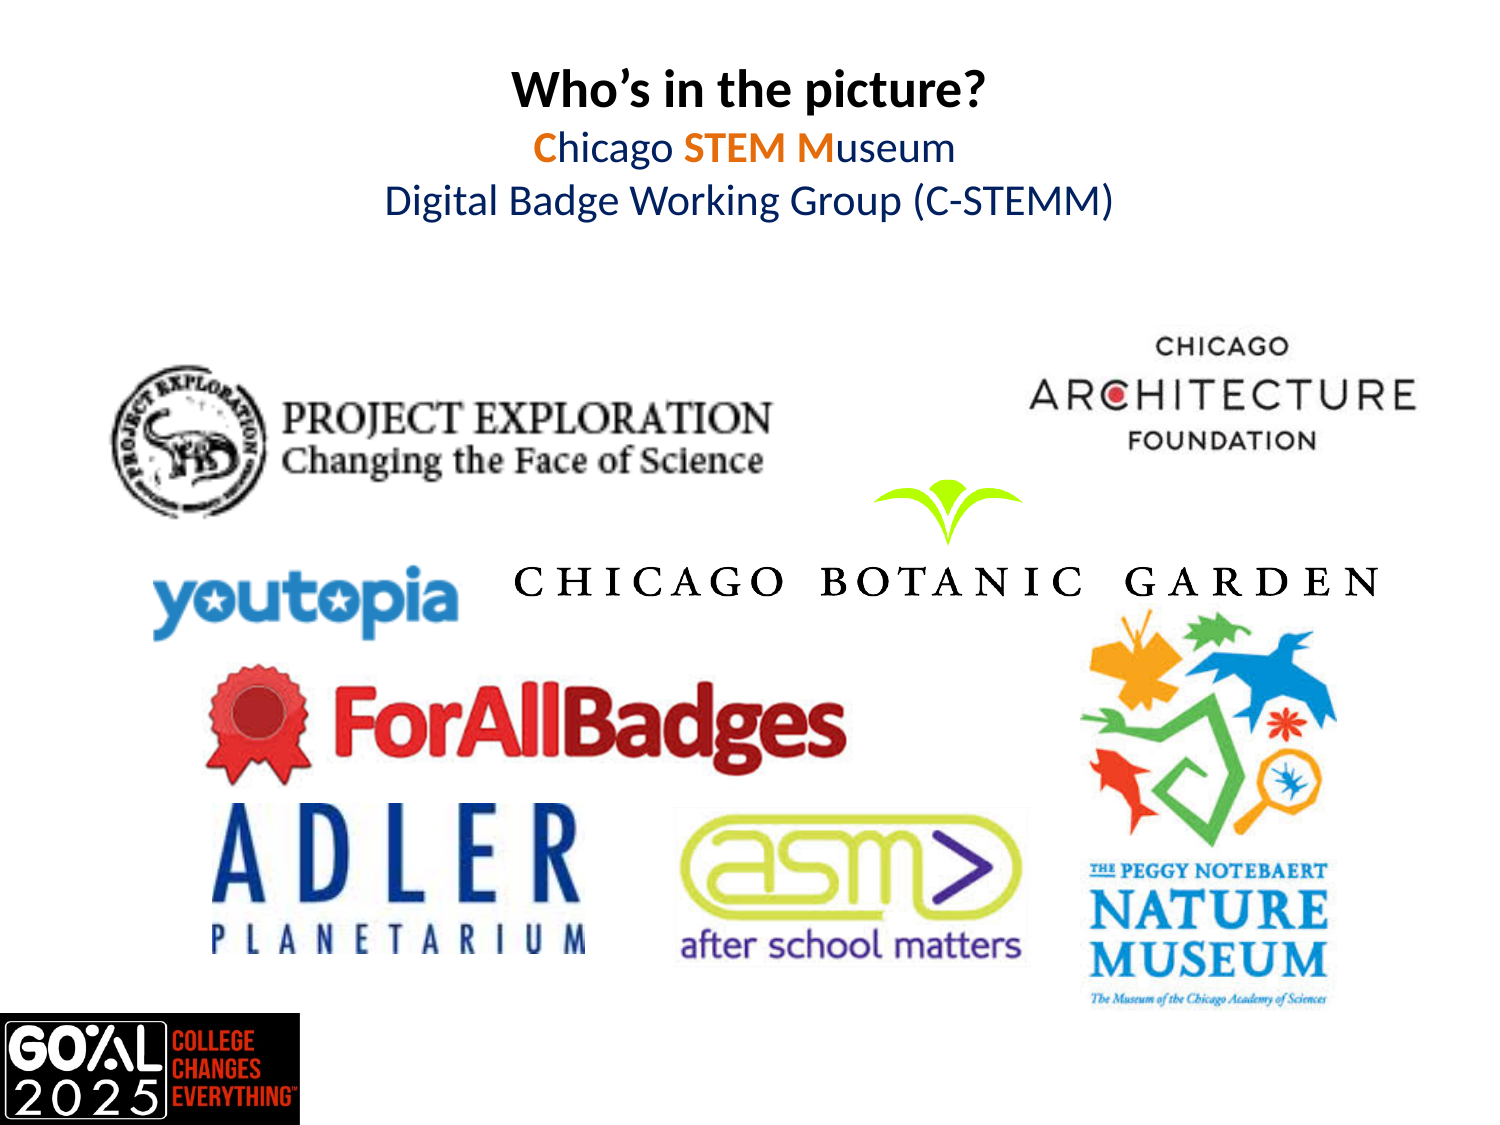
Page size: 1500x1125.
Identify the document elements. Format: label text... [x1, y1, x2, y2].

picture [0, 1013, 300, 1125]
title Who’s in the picture? Chicago STEM Museum Digital Badge Working Group (C-STEMM) [75, 45, 1425, 233]
picture [212, 802, 585, 954]
picture [672, 807, 1032, 969]
picture [152, 561, 471, 645]
picture [189, 661, 866, 801]
picture [99, 246, 1420, 1012]
